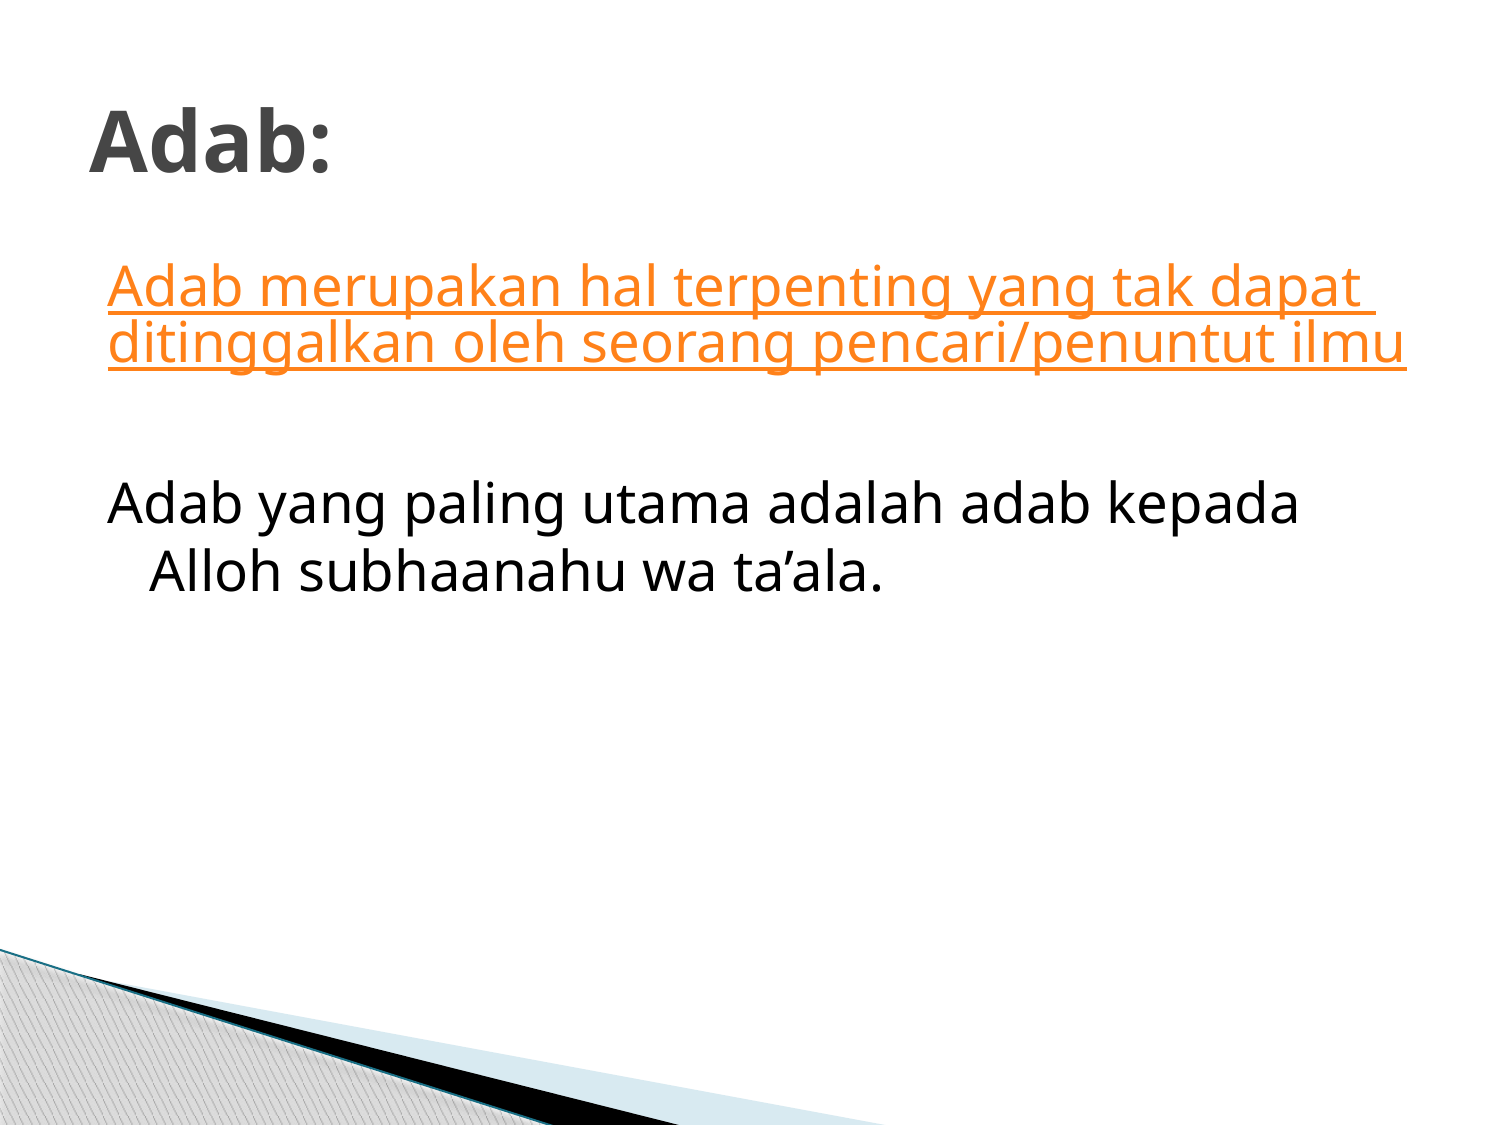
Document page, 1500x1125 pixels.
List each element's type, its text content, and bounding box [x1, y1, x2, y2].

list Adab merupakan hal terpenting yang tak dapat ditinggalkan oleh seorang pencari/penuntut ilmu Adab yang paling utama adalah adab kepada Alloh subhaanahu wa ta’ala. [75, 243, 1425, 986]
title Adab: [75, 45, 1425, 233]
